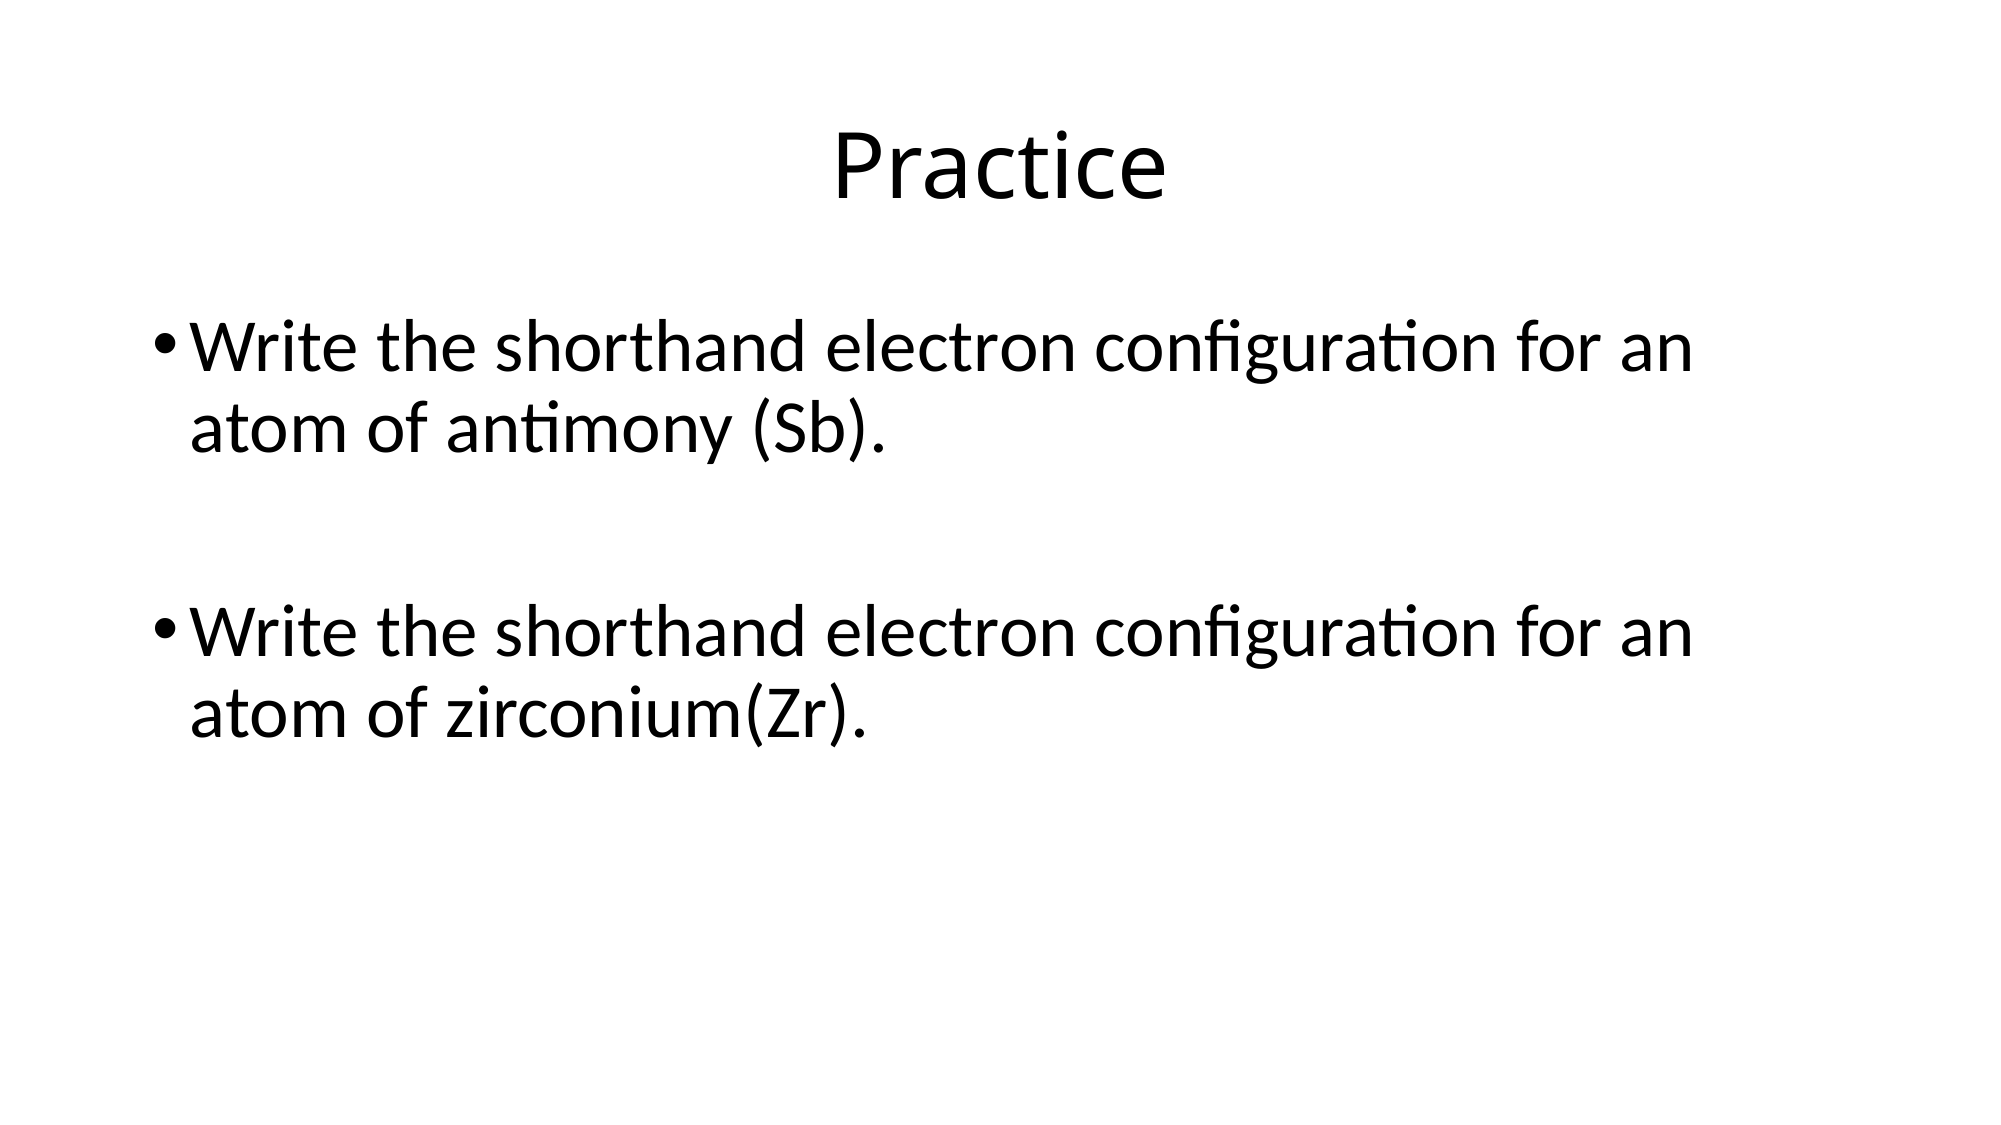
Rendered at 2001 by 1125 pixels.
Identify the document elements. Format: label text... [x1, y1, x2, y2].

title Practice [137, 59, 1863, 278]
list Write the shorthand electron configuration for an atom of antimony (Sb). Write the shorthand electron configuration for an atom of zirconium(Zr). [137, 299, 1863, 1014]
